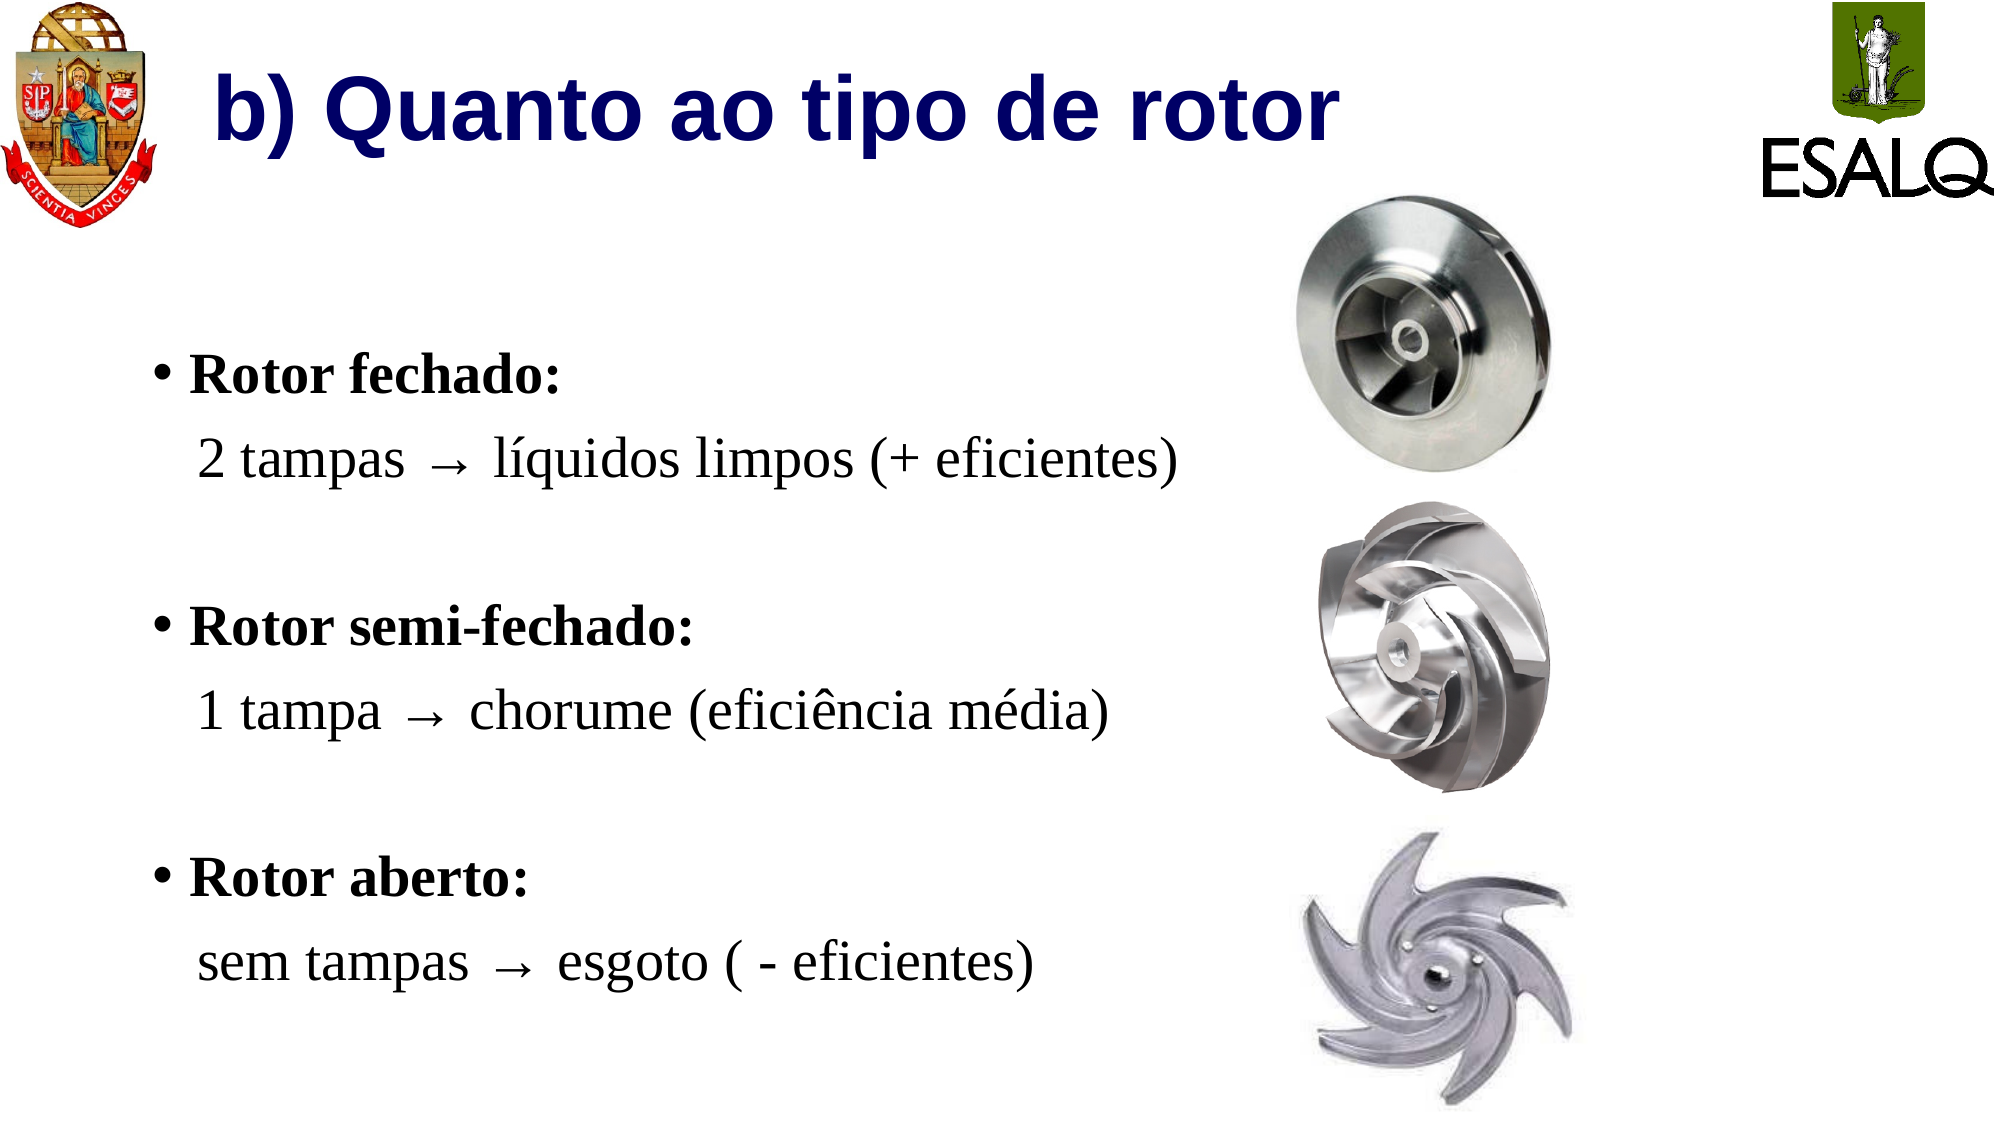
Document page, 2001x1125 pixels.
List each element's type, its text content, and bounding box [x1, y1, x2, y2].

picture [1289, 184, 1586, 473]
picture [1863, 2, 1994, 198]
title b) Quanto ao tipo de rotor [197, 0, 1863, 222]
picture [0, 2, 157, 228]
picture [1289, 488, 1586, 801]
picture [1289, 815, 1605, 1123]
list Rotor fechado: 2 tampas → líquidos limpos (+ eficientes) Rotor semi-fechado: 1 tampa → chorume (eficiência média) Rotor aberto: sem tampas → esgoto ( - eficientes) [137, 245, 1208, 1038]
